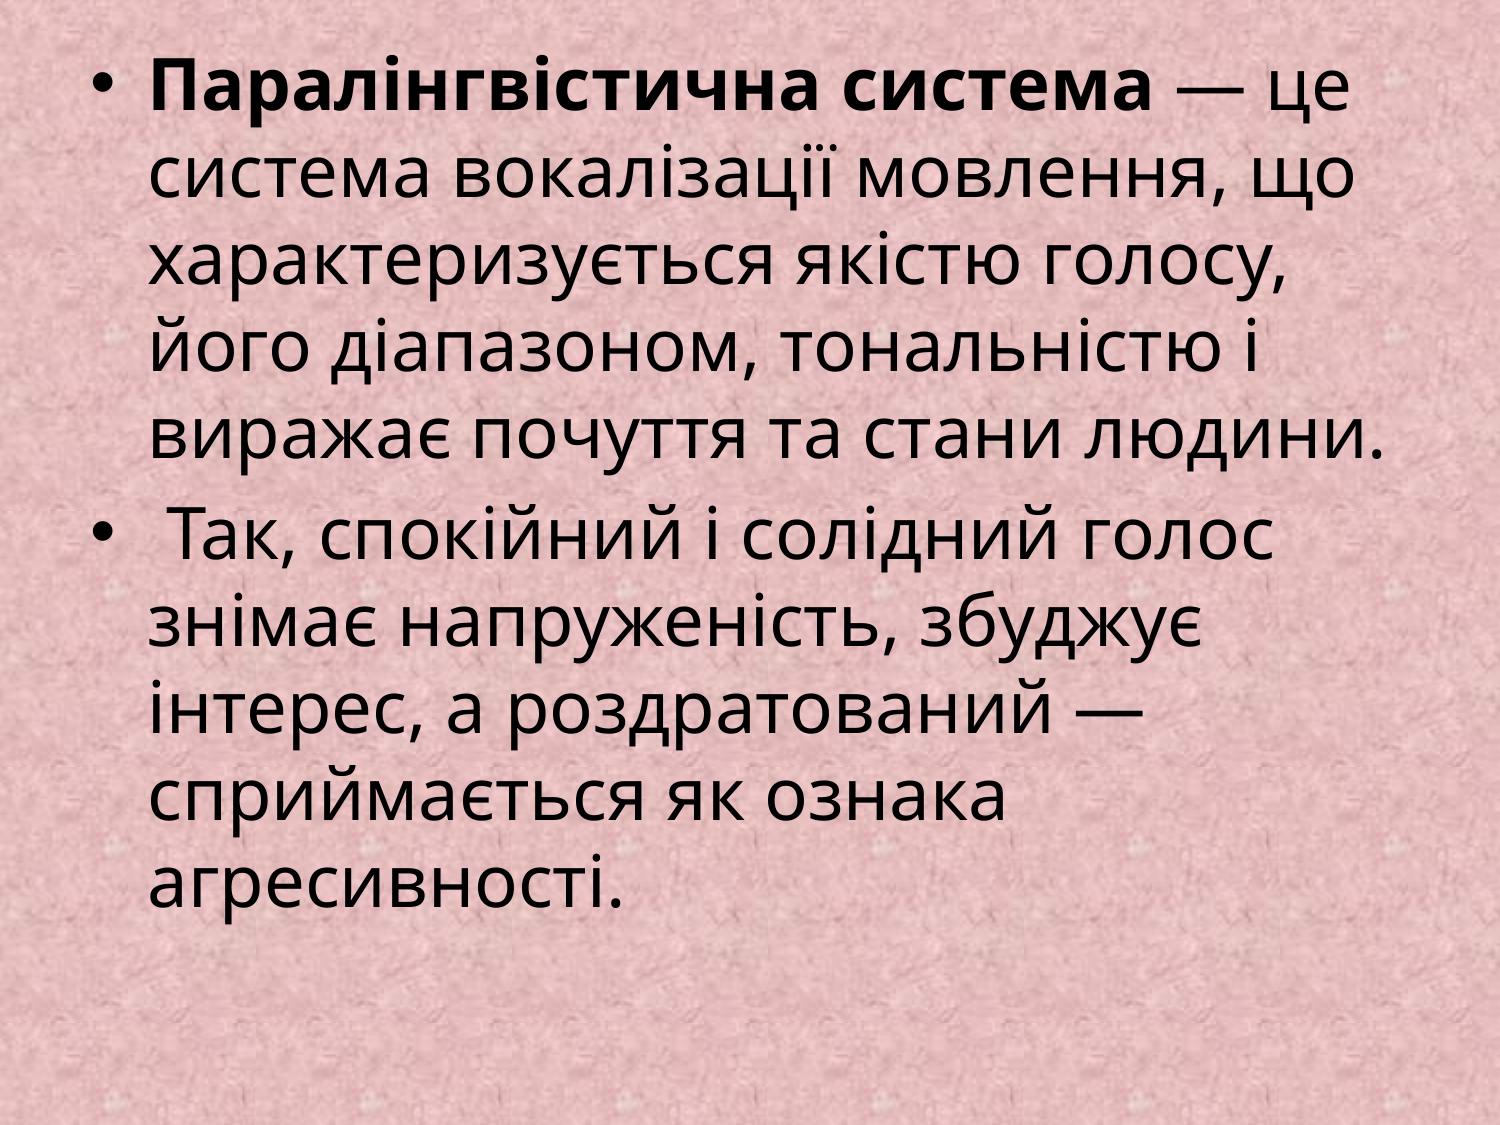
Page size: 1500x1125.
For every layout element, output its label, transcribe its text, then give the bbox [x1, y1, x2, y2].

list Паралінгвістична система — це система вокалізації мовлення, що характеризується якістю голосу, його діапазоном, тональністю і виражає почуття та стани людини. Так, спокійний і солідний голос знімає напруженість, збуджує інтерес, а роздратований — сприймається як ознака агресивності. [75, 30, 1425, 1005]
picture [0, 0, 1500, 1125]
